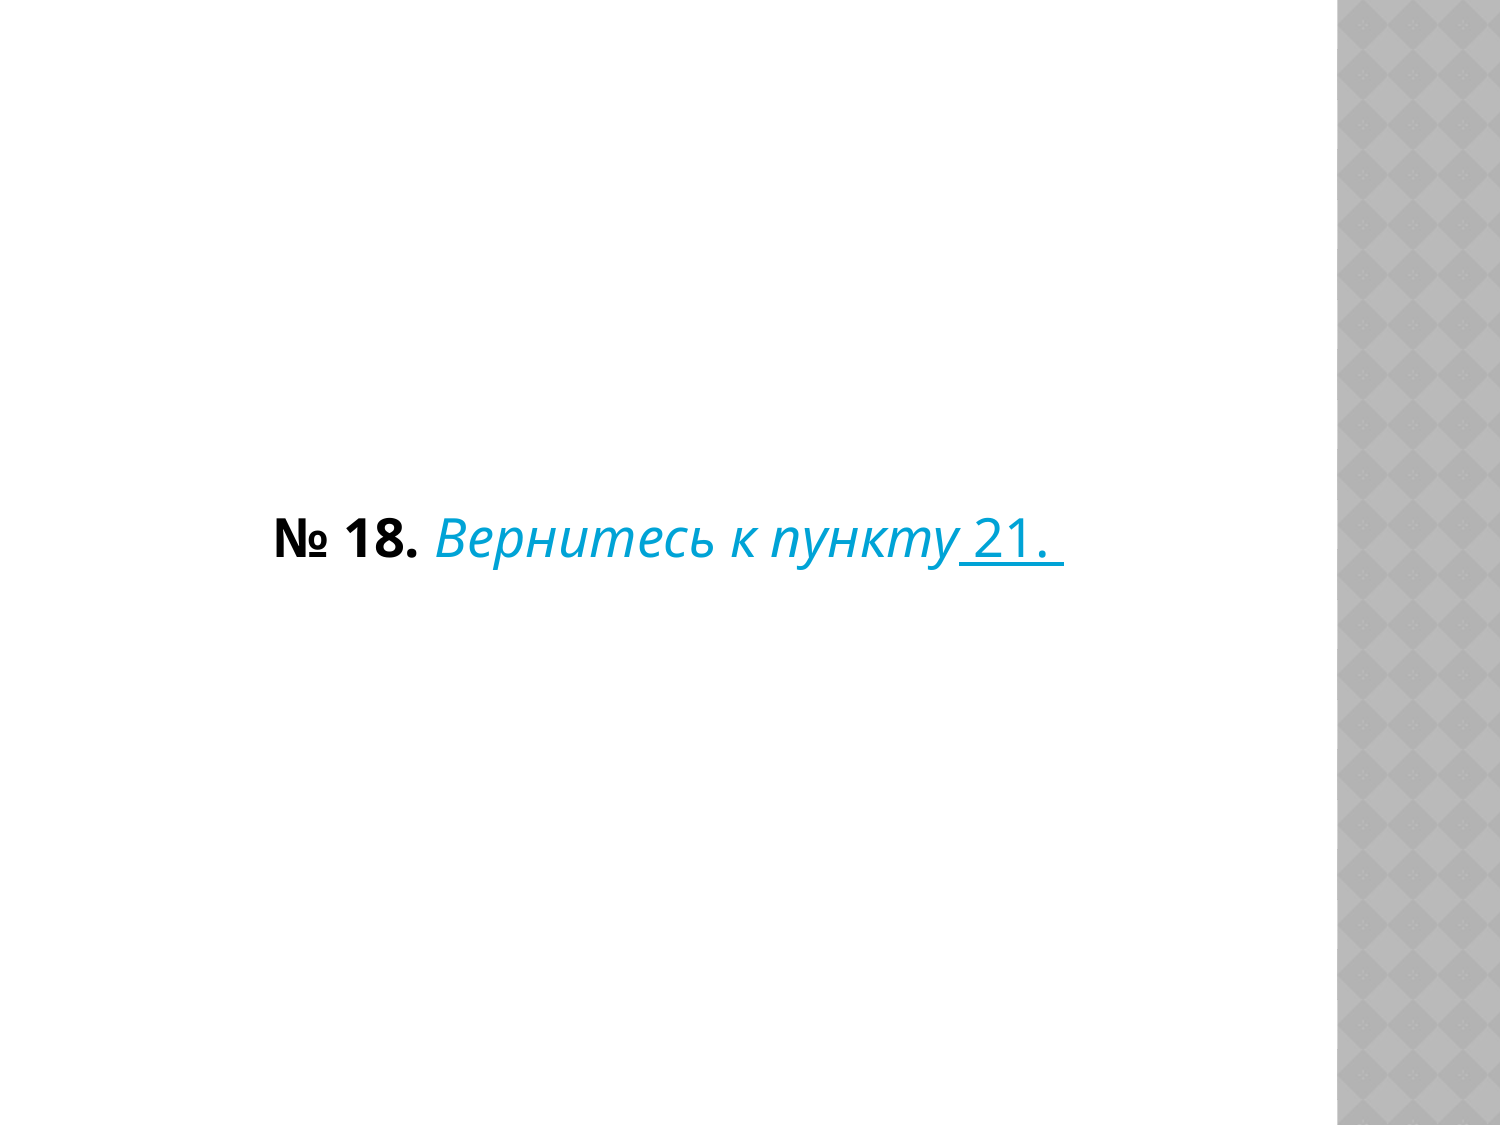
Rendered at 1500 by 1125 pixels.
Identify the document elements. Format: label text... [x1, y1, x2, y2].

list № 18. Вернитесь к пункту 21. [75, 264, 1263, 1059]
